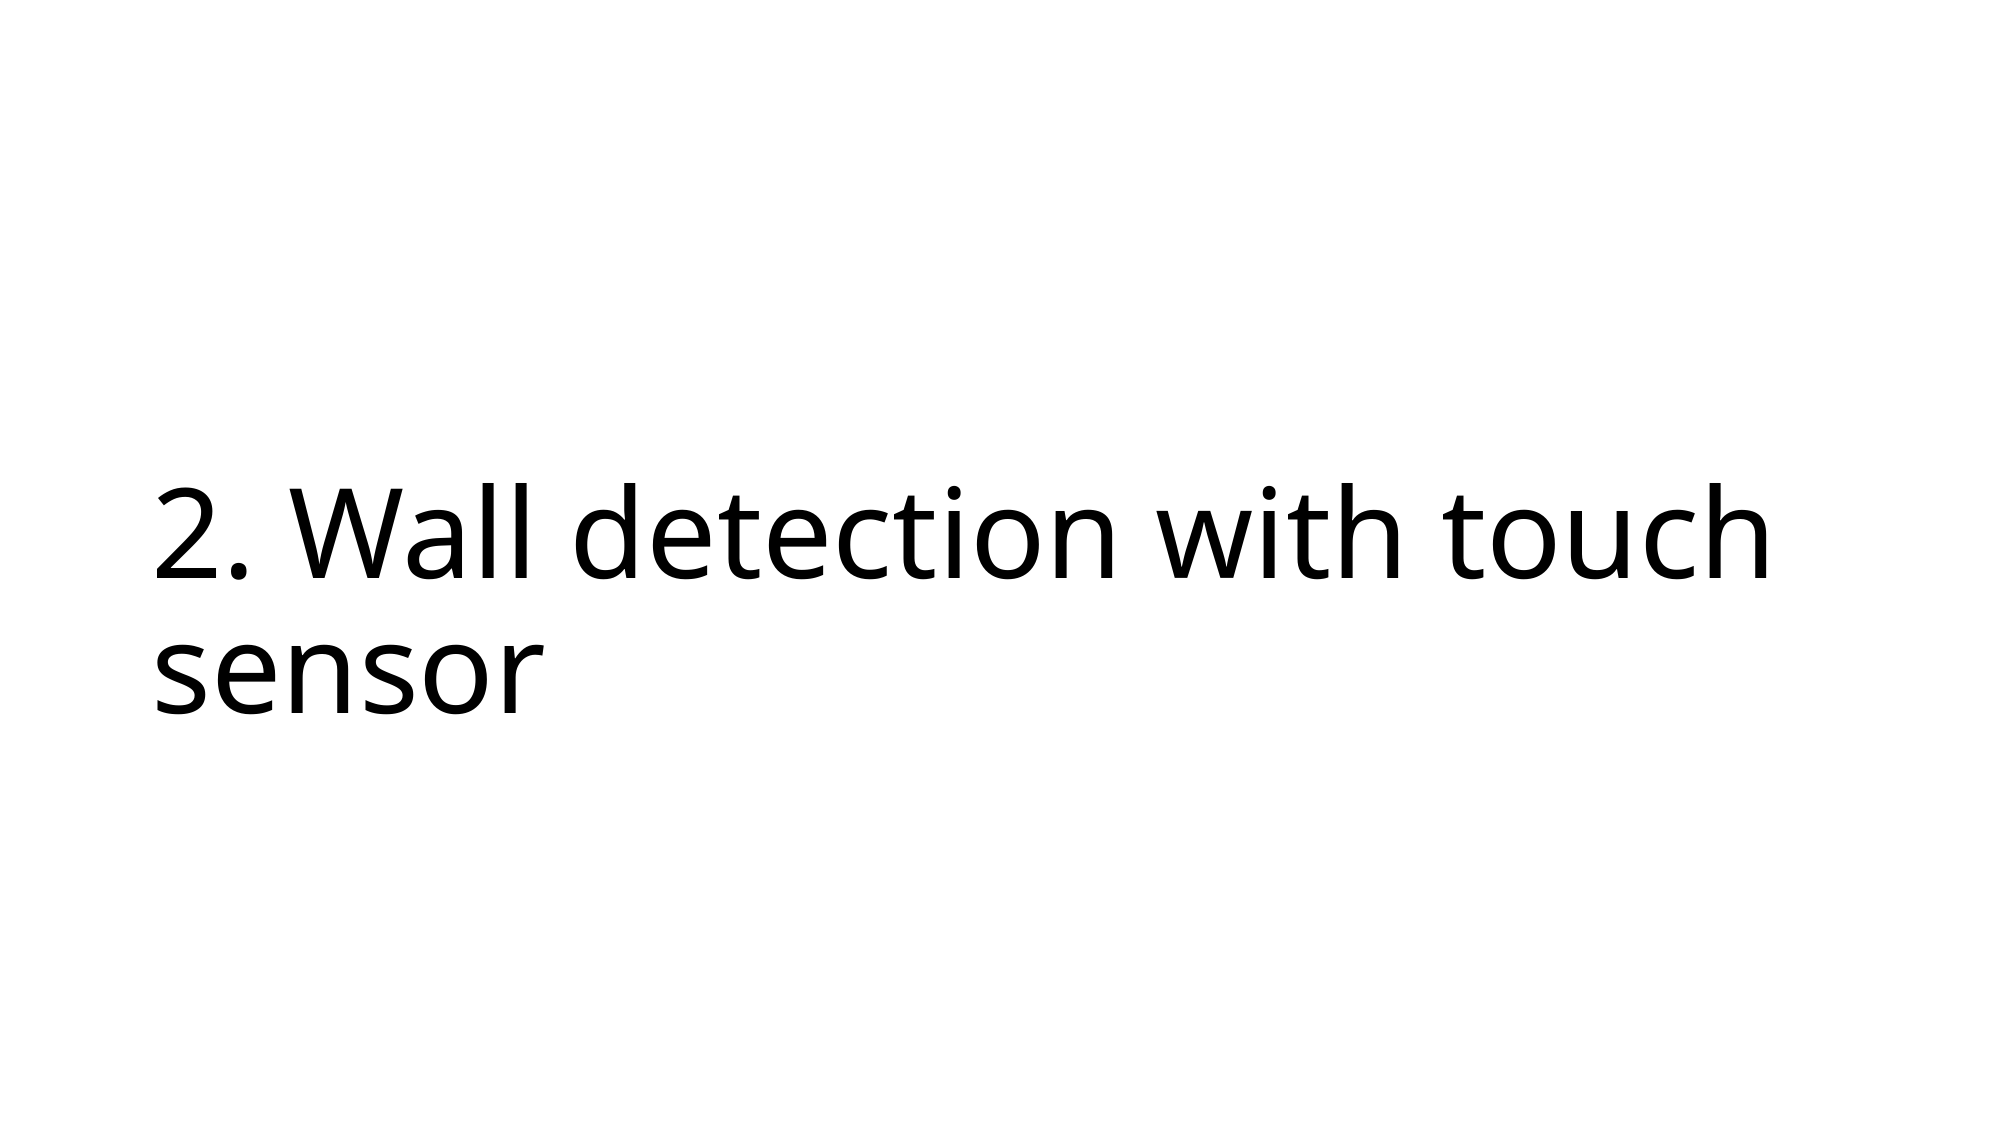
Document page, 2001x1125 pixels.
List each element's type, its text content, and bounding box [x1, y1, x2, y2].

title 2. Wall detection with touch sensor [136, 280, 1862, 749]
